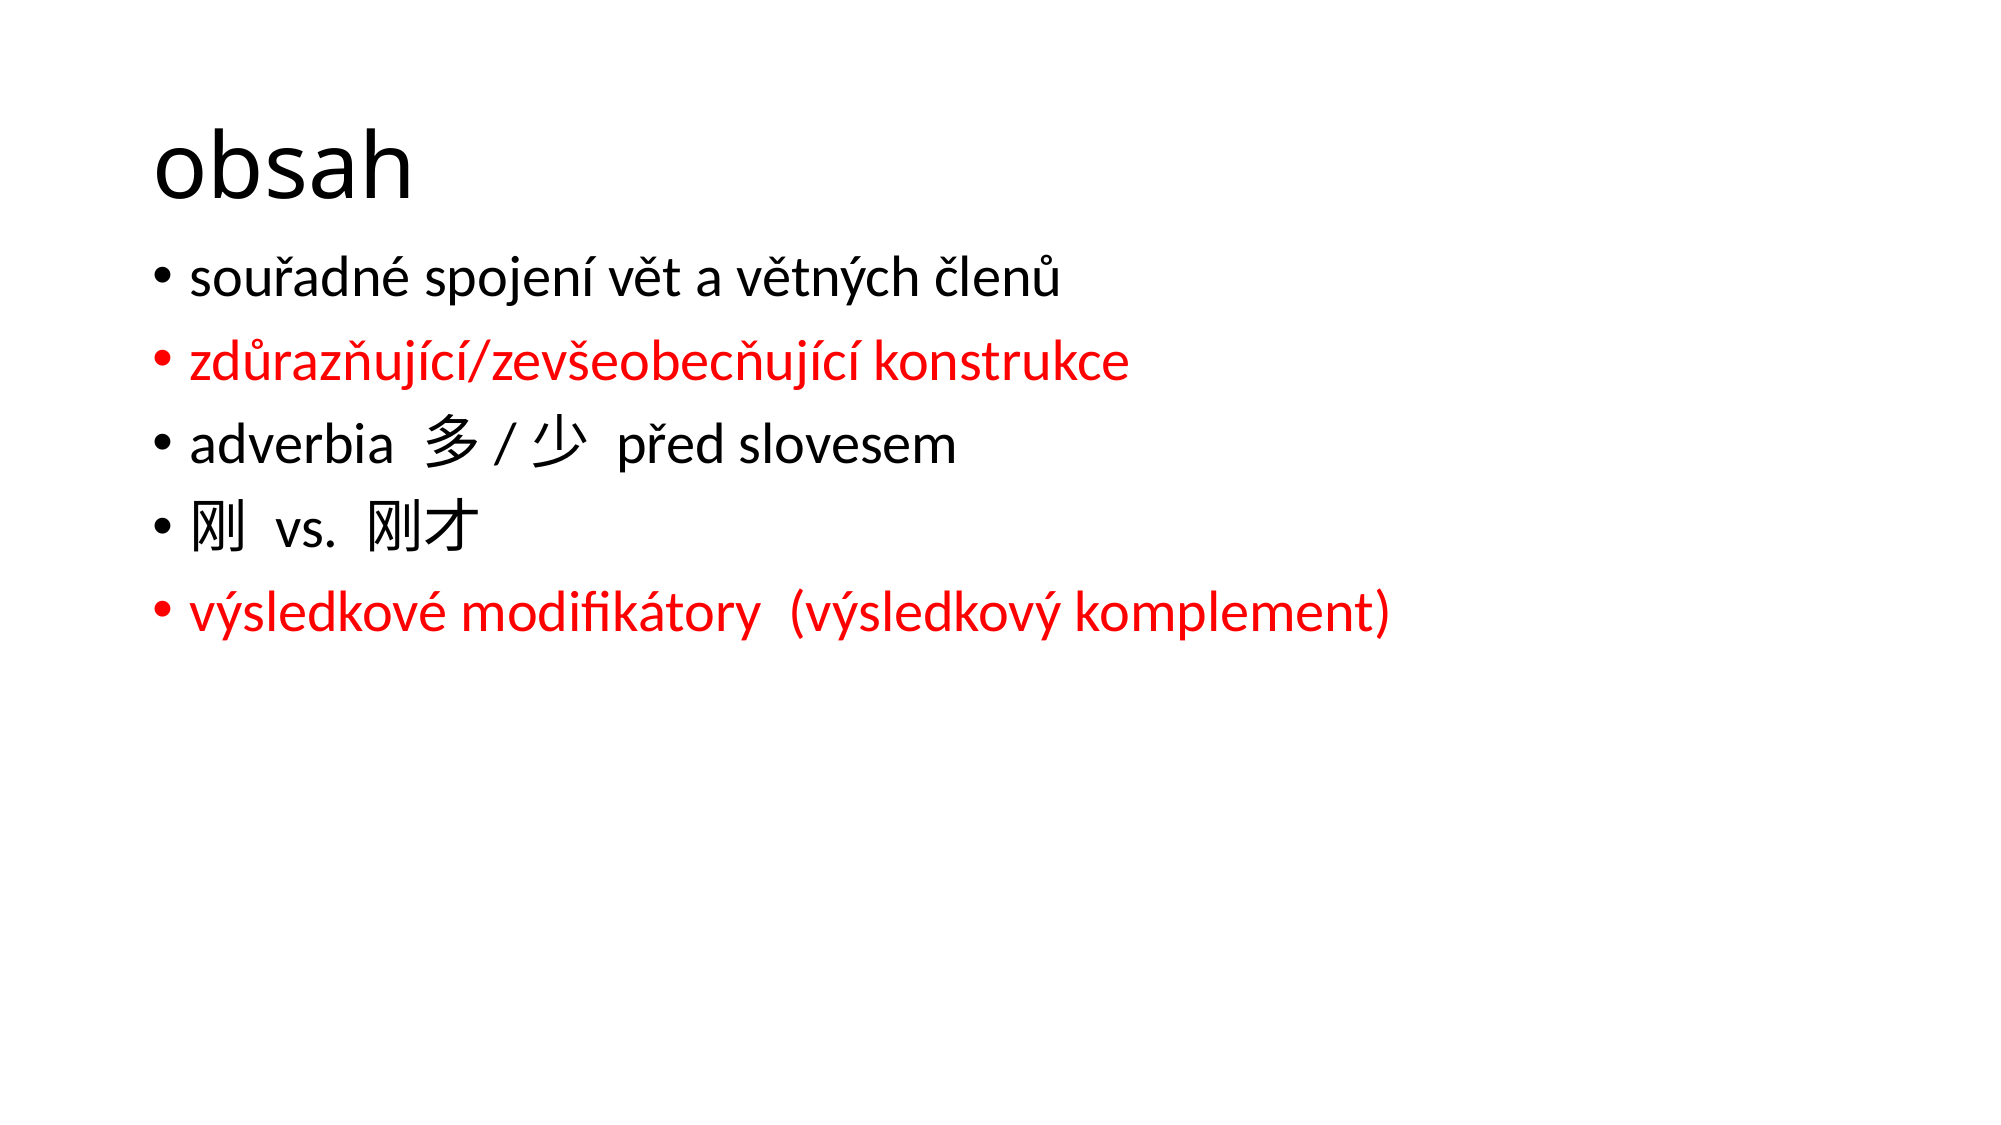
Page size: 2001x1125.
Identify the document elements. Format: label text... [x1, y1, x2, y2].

title obsah [137, 59, 1863, 238]
list souřadné spojení vět a větných členů zdůrazňující/zevšeobecňující konstrukce adverbia 多/少 před slovesem 刚 vs. 刚才 výsledkové modifikátory (výsledkový komplement) [137, 238, 1917, 1099]
